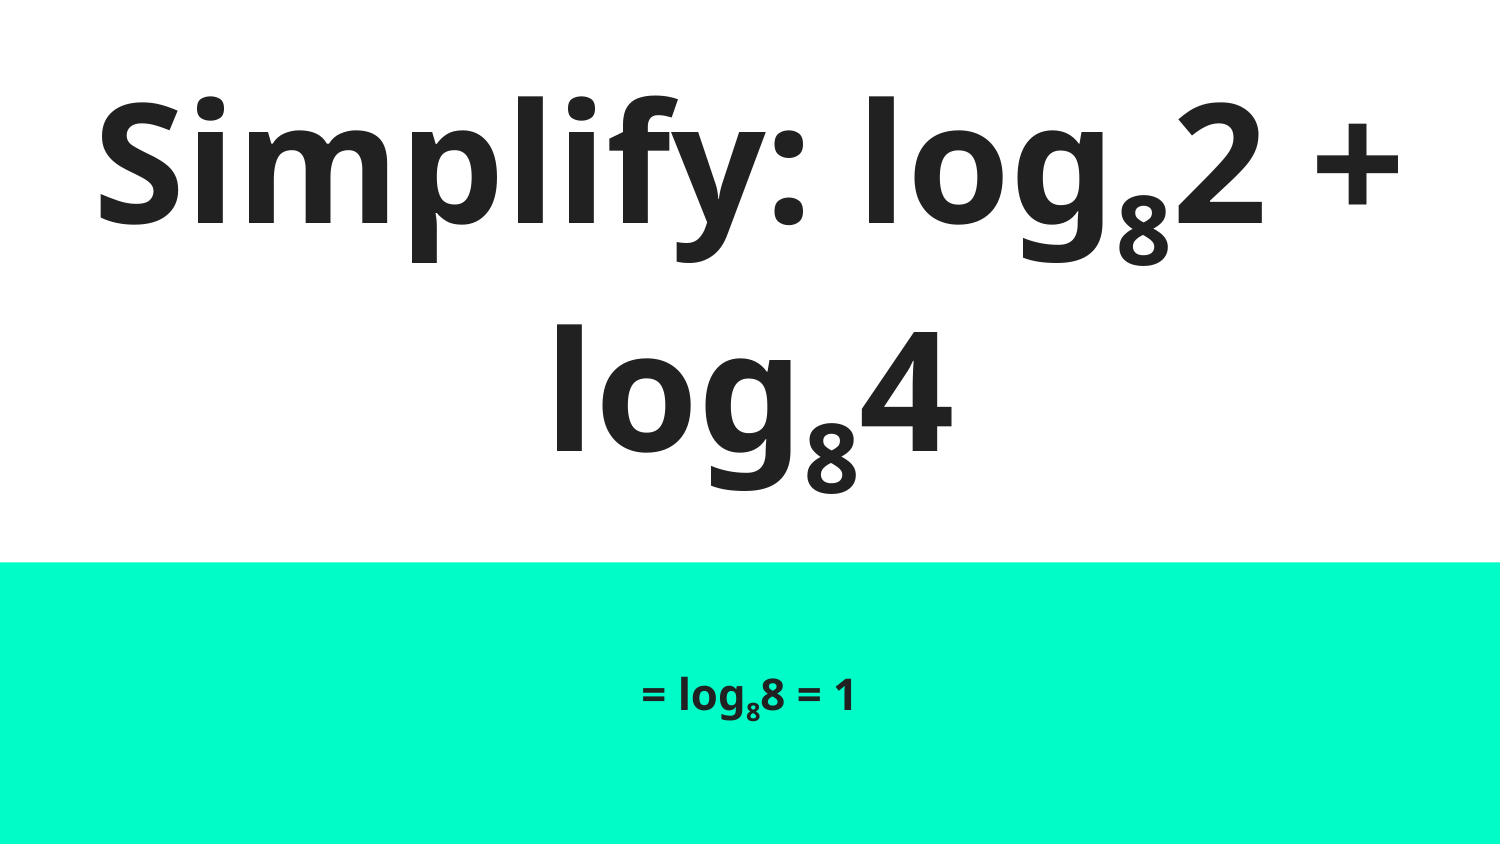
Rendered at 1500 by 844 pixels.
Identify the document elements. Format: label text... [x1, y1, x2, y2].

subtitle = log88 = 1 [51, 638, 1449, 755]
title Simplify: log82 + log84 [51, 64, 1449, 506]
